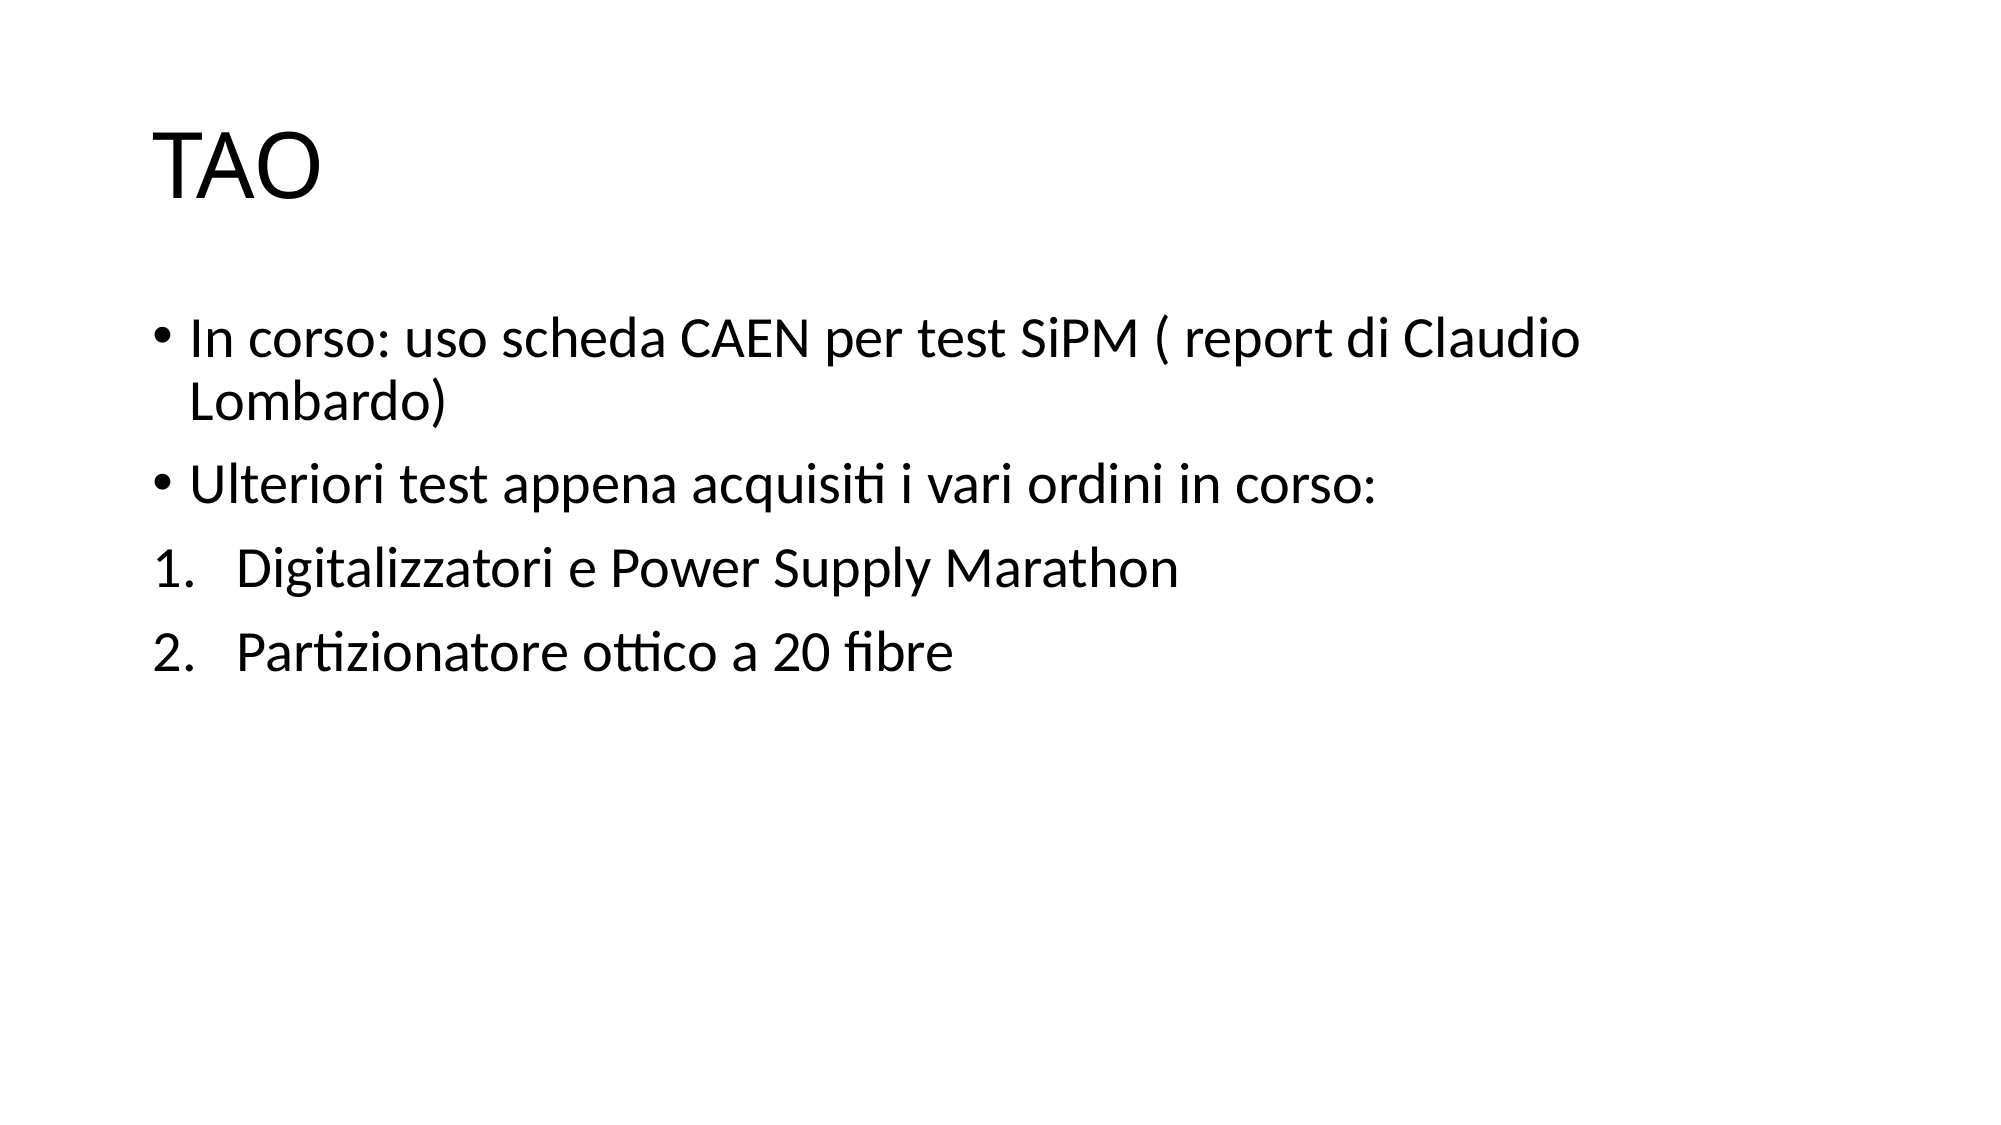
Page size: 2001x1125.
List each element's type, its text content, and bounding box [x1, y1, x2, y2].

list In corso: uso scheda CAEN per test SiPM ( report di Claudio Lombardo) Ulteriori test appena acquisiti i vari ordini in corso: Digitalizzatori e Power Supply Marathon Partizionatore ottico a 20 fibre [137, 299, 1863, 1014]
title TAO [137, 59, 1863, 278]
